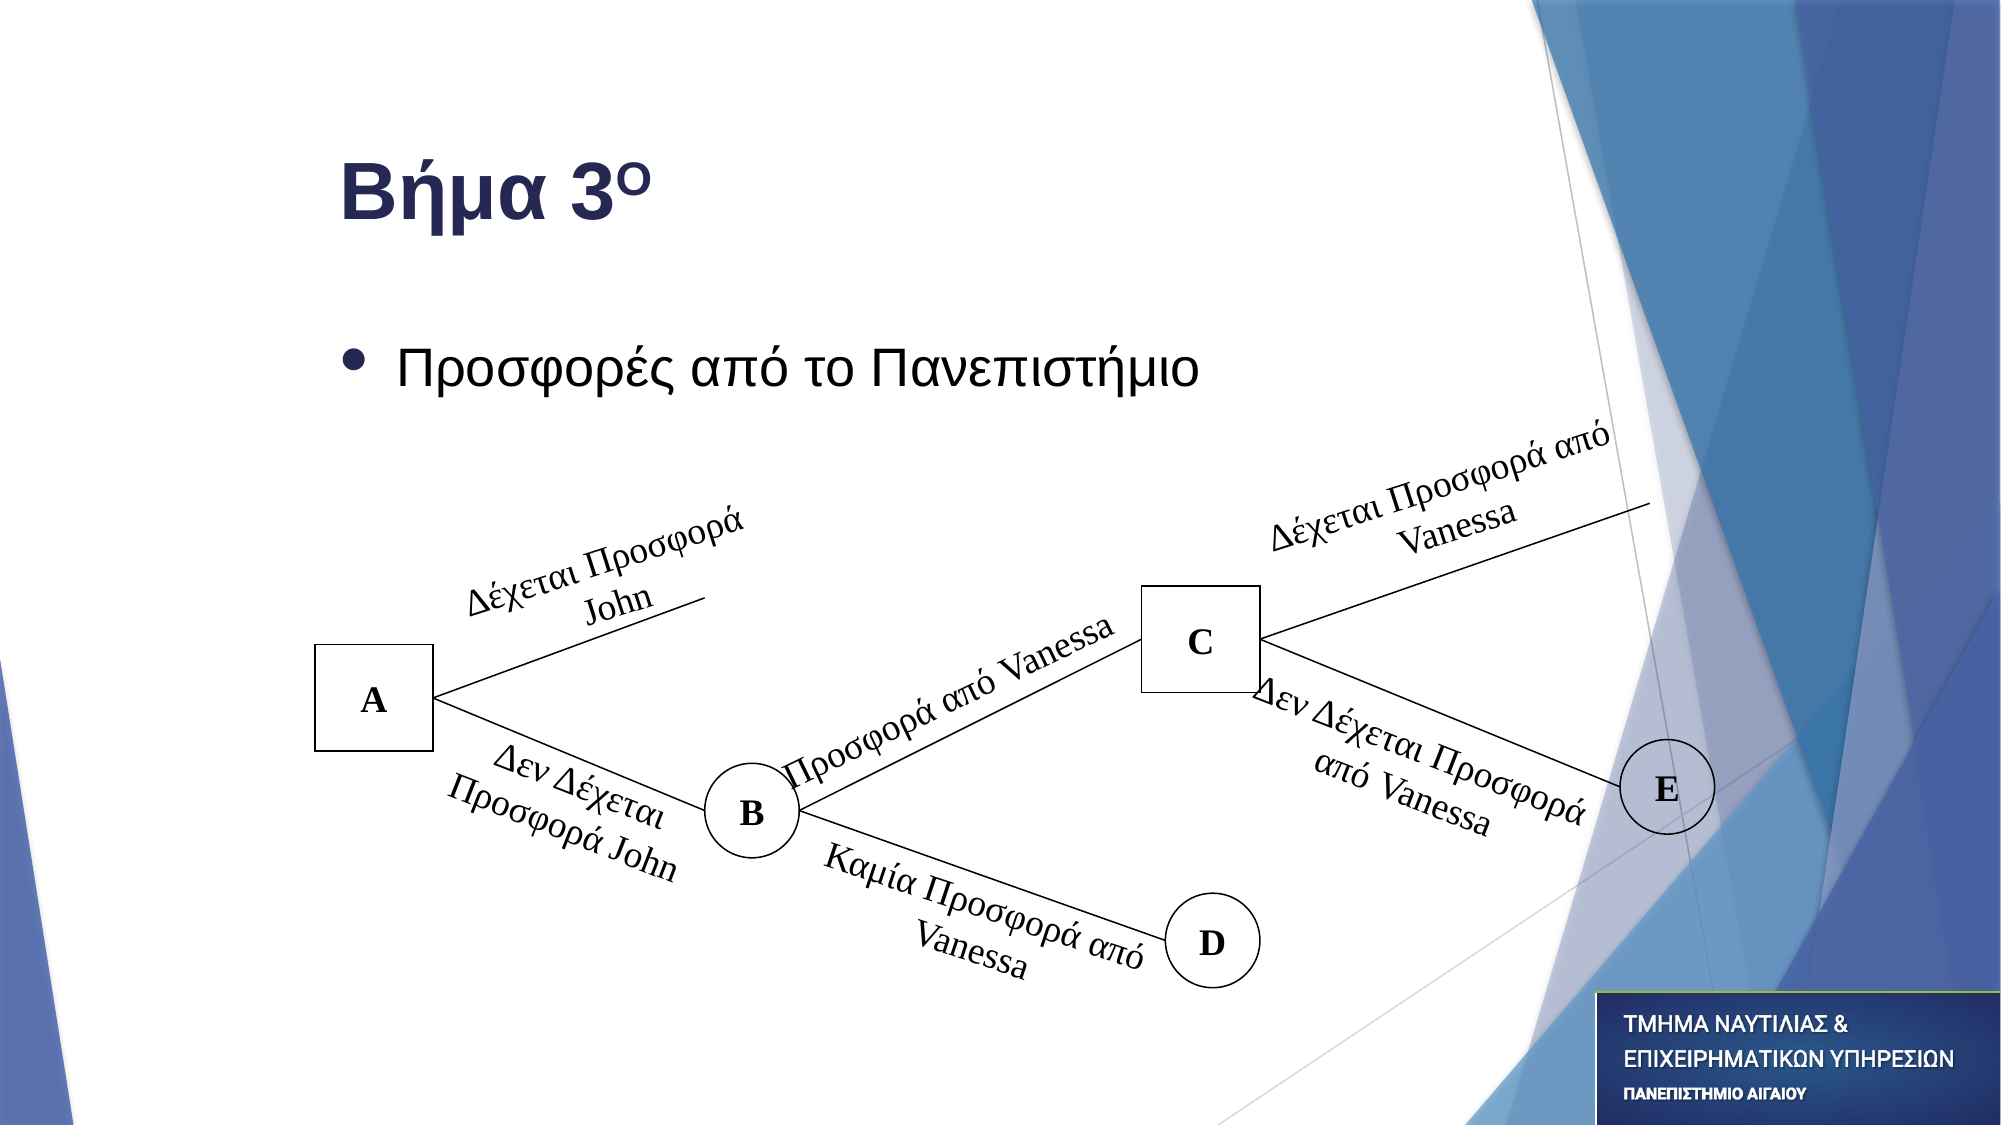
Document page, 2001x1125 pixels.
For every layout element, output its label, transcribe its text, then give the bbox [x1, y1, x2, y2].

picture [1595, 991, 2000, 1125]
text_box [314, 455, 1715, 989]
text_box Βήμα 3O [324, 74, 1675, 300]
text_box Προσφορές από το Πανεπιστήμιο [324, 324, 1675, 409]
